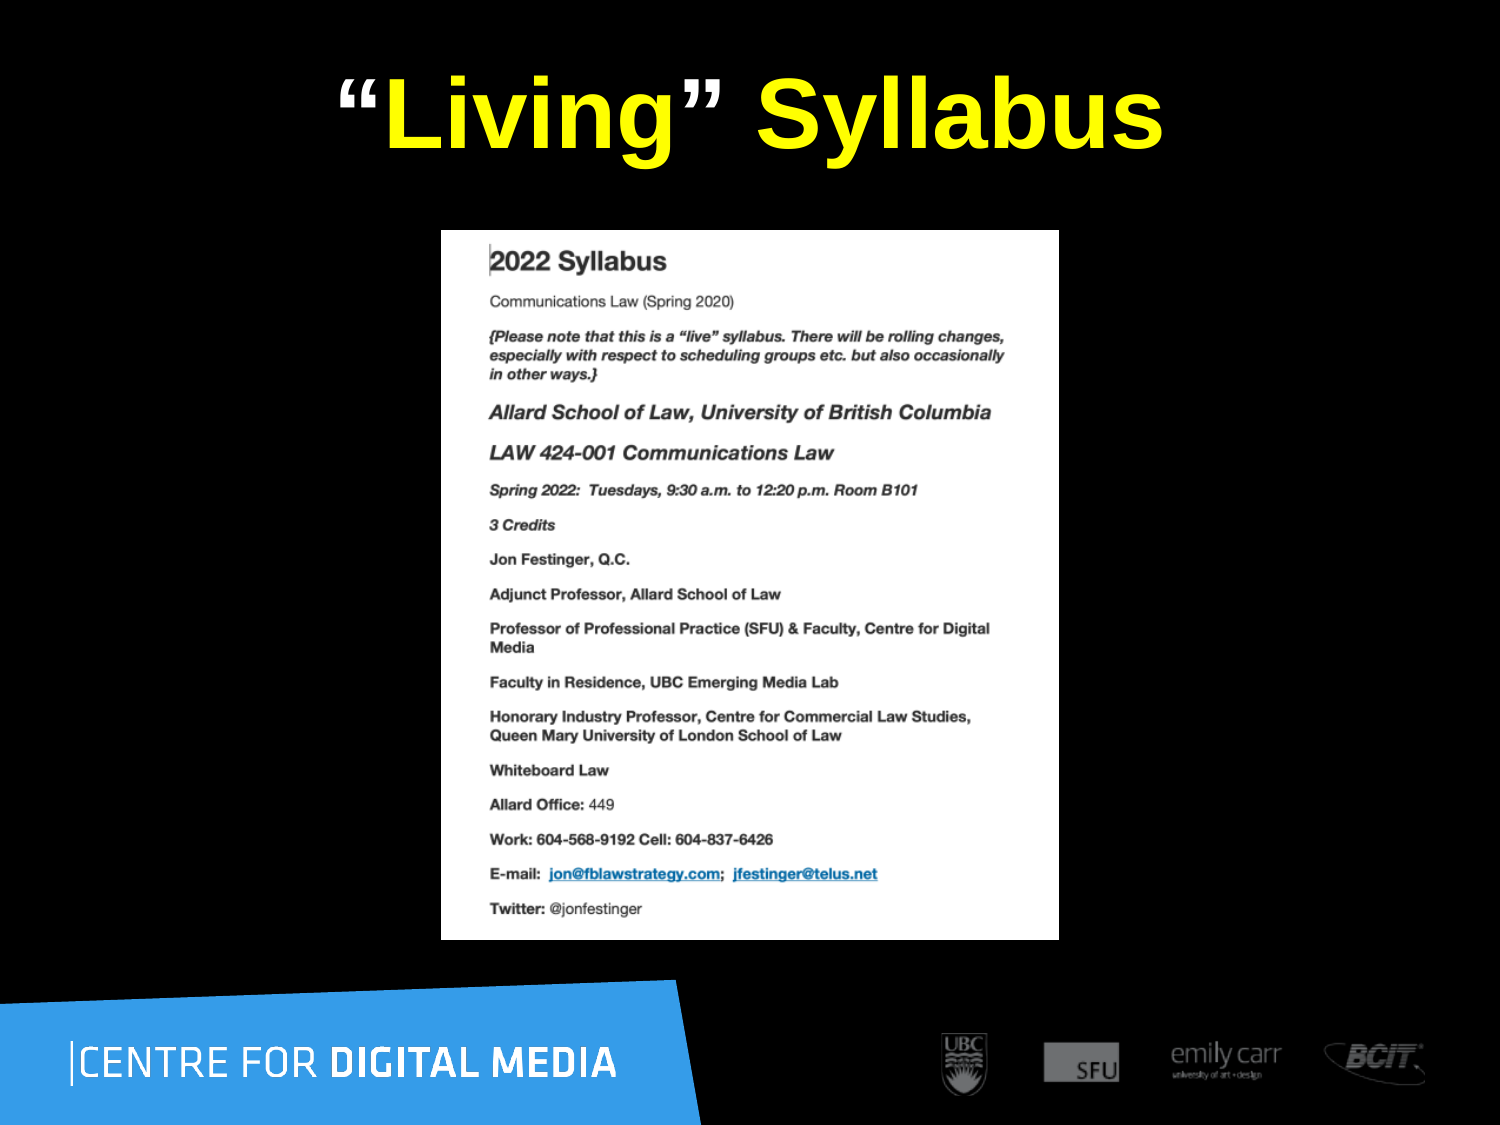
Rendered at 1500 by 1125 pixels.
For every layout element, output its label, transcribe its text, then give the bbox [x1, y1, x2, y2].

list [441, 230, 1059, 940]
title “Living” Syllabus [0, 25, 1500, 192]
